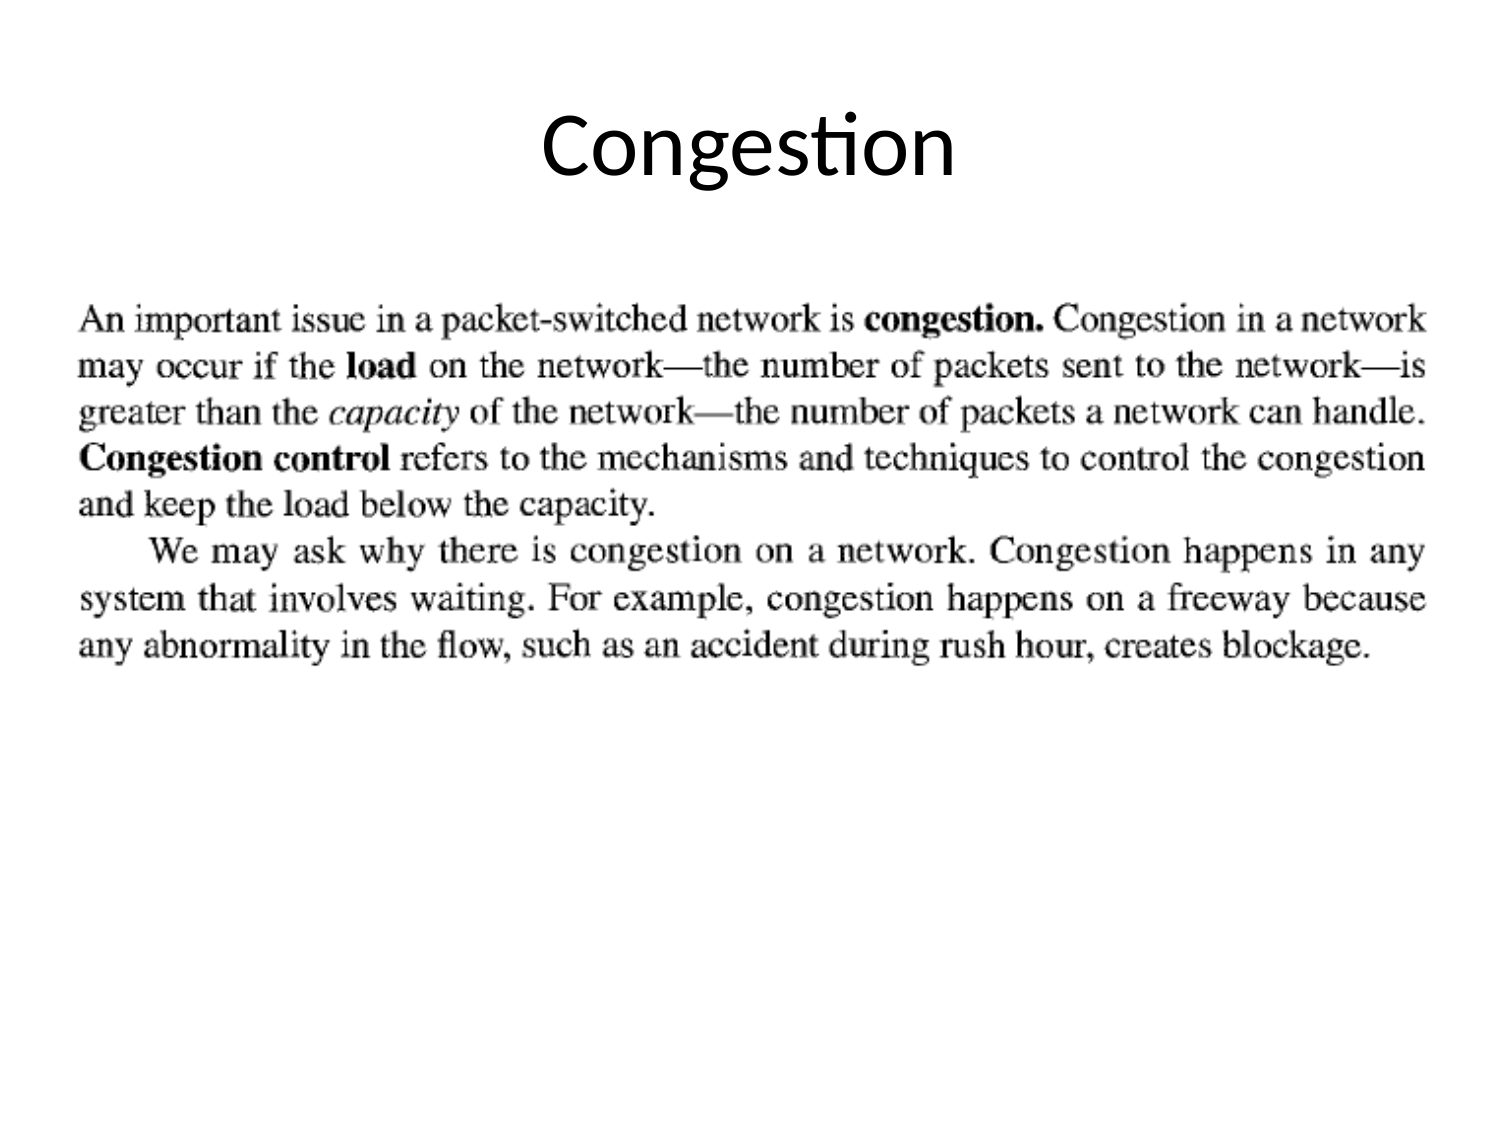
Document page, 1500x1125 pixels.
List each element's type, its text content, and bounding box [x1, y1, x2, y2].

picture [70, 299, 1436, 674]
title Congestion [74, 44, 1426, 233]
